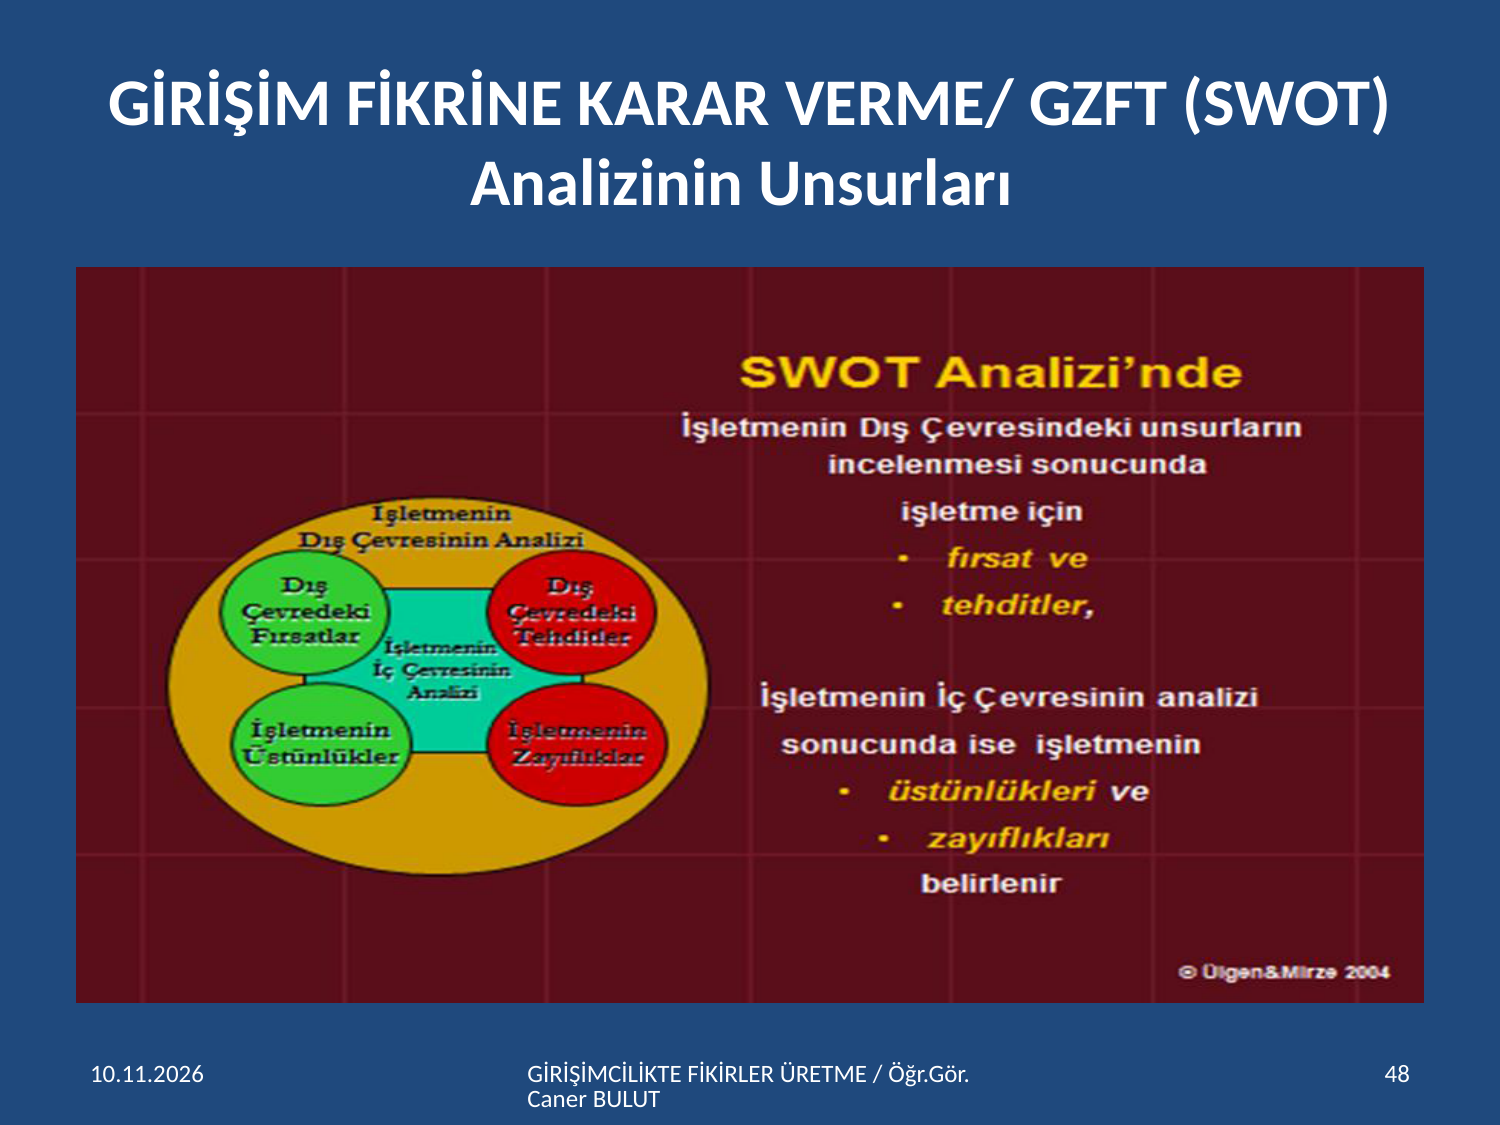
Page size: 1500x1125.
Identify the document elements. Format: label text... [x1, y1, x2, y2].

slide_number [75, 1042, 425, 1103]
title GİRİŞİM FİKRİNE KARAR VERME/ GZFT (SWOT) Analizinin Unsurları [75, 45, 1425, 233]
footer GİRİŞİMCİLİKTE FİKİRLER ÜRETME / Öğr.Gör.Caner BULUT [512, 1042, 988, 1103]
picture [76, 266, 1424, 1003]
slide_number 48 [1074, 1042, 1425, 1103]
